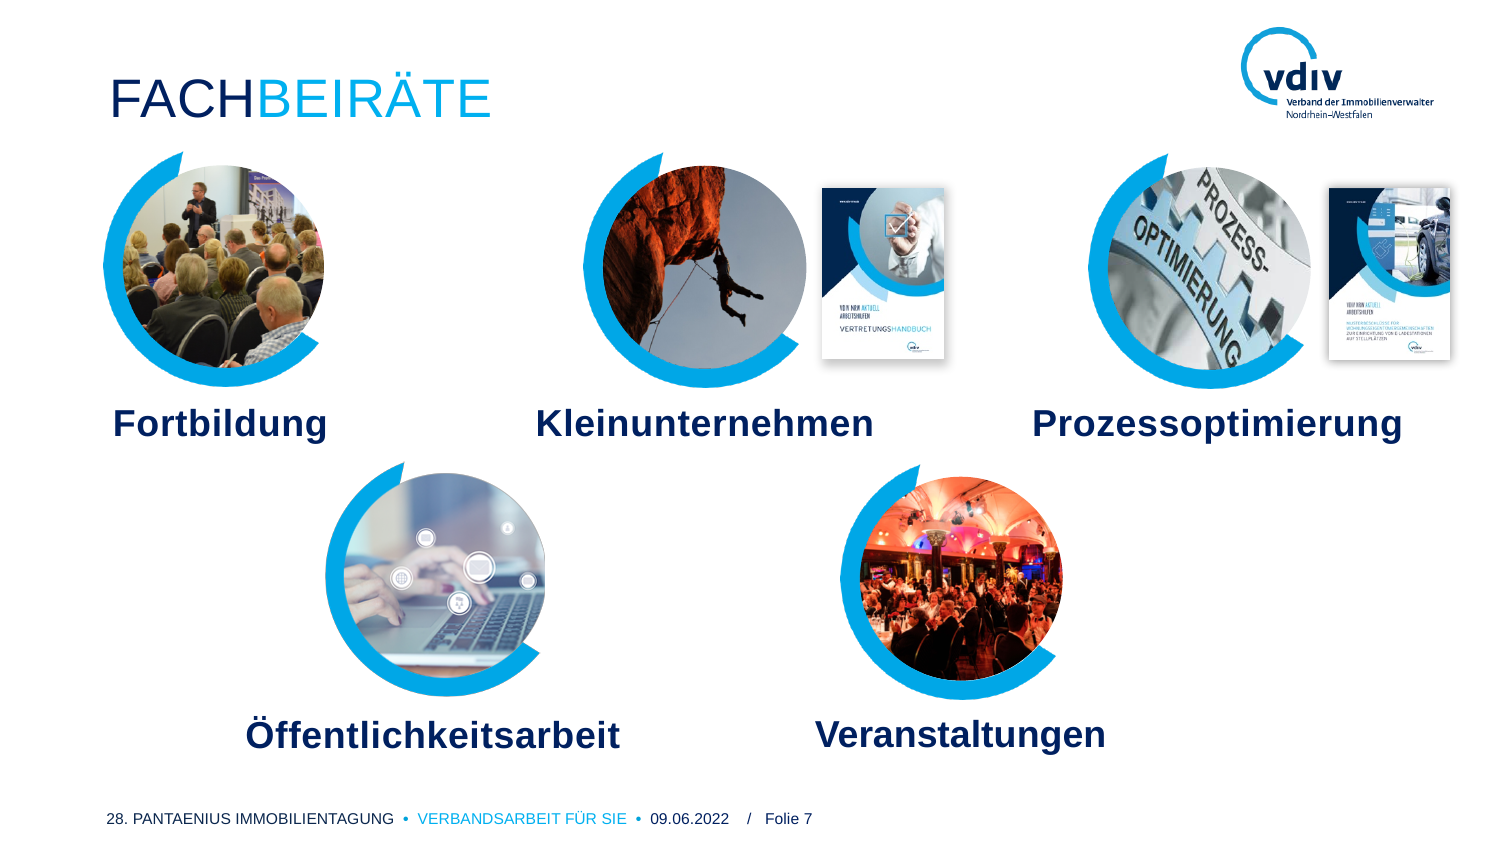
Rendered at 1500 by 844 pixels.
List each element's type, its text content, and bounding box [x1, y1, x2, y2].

text_box Öffentlichkeitsarbeit [175, 703, 691, 764]
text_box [103, 151, 325, 387]
picture [551, 813, 560, 824]
picture [483, 813, 488, 822]
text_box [583, 152, 807, 388]
picture [324, 460, 545, 697]
text_box Fortbildung [0, 387, 443, 452]
text_box Veranstaltungen [739, 702, 1183, 763]
picture [822, 188, 944, 359]
text_box FACHBEIRÄTE [94, 55, 566, 136]
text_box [1088, 153, 1311, 389]
picture [566, 813, 574, 824]
picture [1329, 188, 1450, 360]
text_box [840, 464, 1063, 700]
text_box Kleinunternehmen [483, 387, 927, 452]
text_box Prozessoptimierung [996, 387, 1440, 452]
